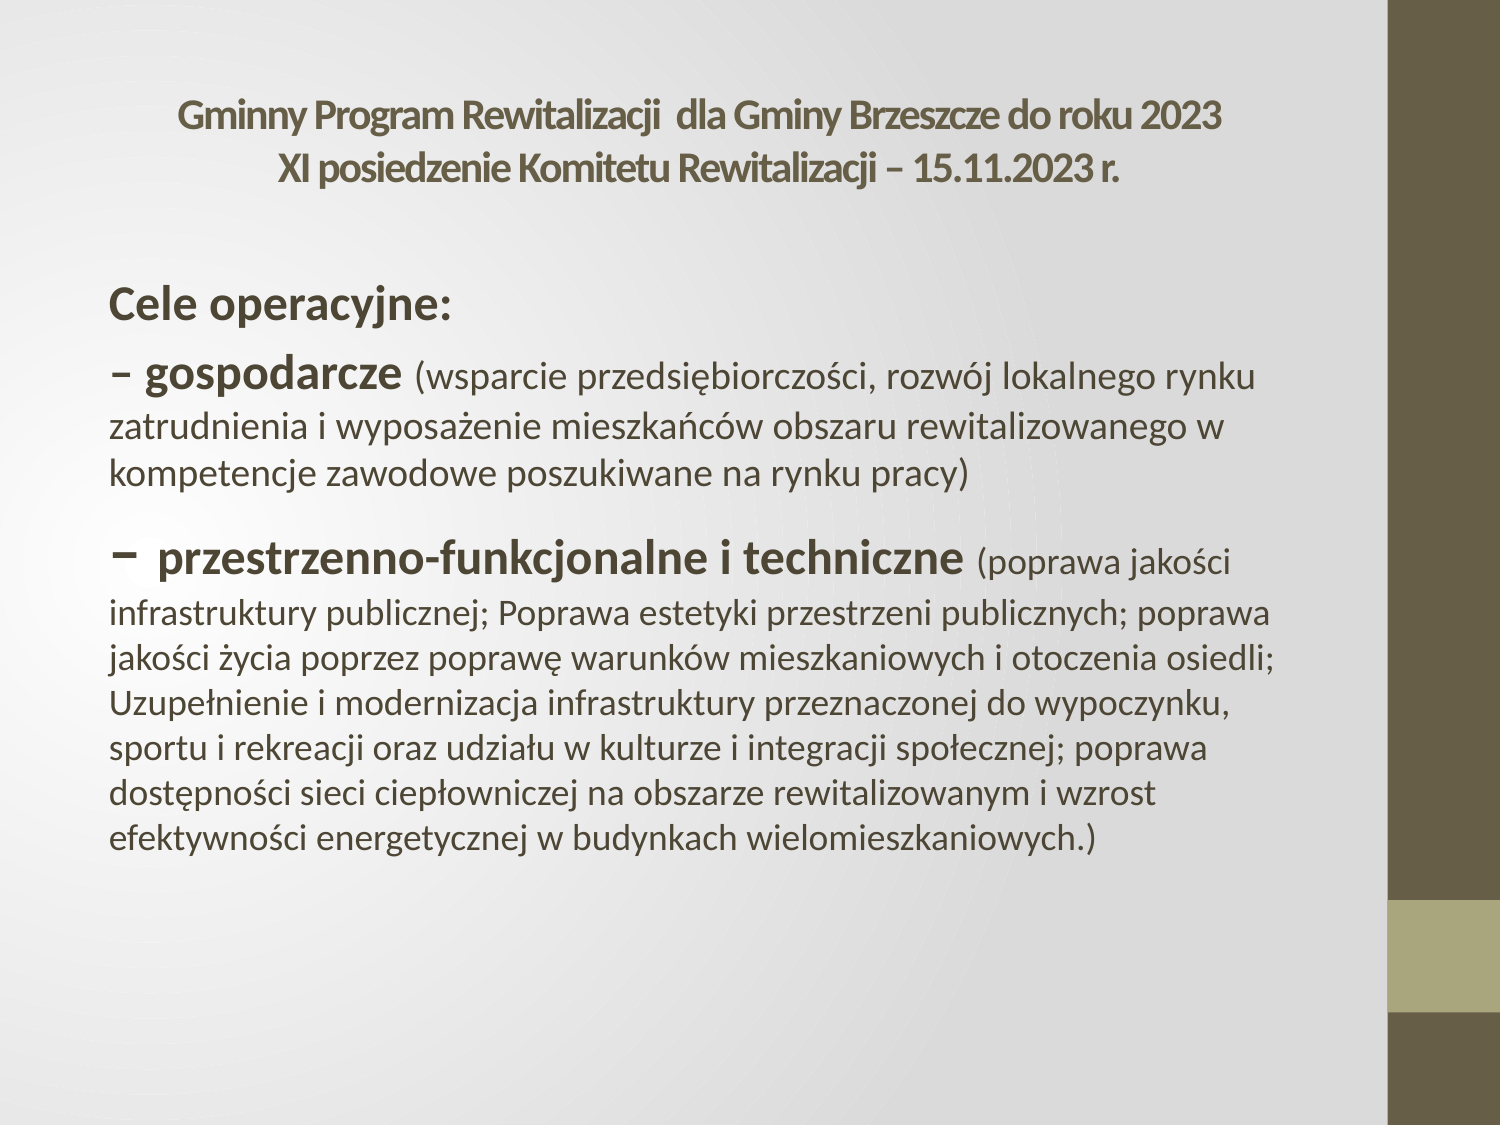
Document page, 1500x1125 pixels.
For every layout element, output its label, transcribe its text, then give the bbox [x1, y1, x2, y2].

list Cele operacyjne: – gospodarcze (wsparcie przedsiębiorczości, rozwój lokalnego rynku zatrudnienia i wyposażenie mieszkańców obszaru rewitalizowanego w kompetencje zawodowe poszukiwane na rynku pracy) – przestrzenno-funkcjonalne i techniczne (poprawa jakości infrastruktury publicznej; Poprawa estetyki przestrzeni publicznych; poprawa jakości życia poprzez poprawę warunków mieszkaniowych i otoczenia osiedli; Uzupełnienie i modernizacja infrastruktury przeznaczonej do wypoczynku, sportu i rekreacji oraz udziału w kulturze i integracji społecznej; poprawa dostępności sieci ciepłowniczej na obszarze rewitalizowanym i wzrost efektywności energetycznej w budynkach wielomieszkaniowych.) [75, 262, 1325, 1050]
title Gminny Program Rewitalizacji dla Gminy Brzeszcze do roku 2023 XI posiedzenie Komitetu Rewitalizacji – 15.11.2023 r. [75, 45, 1325, 233]
